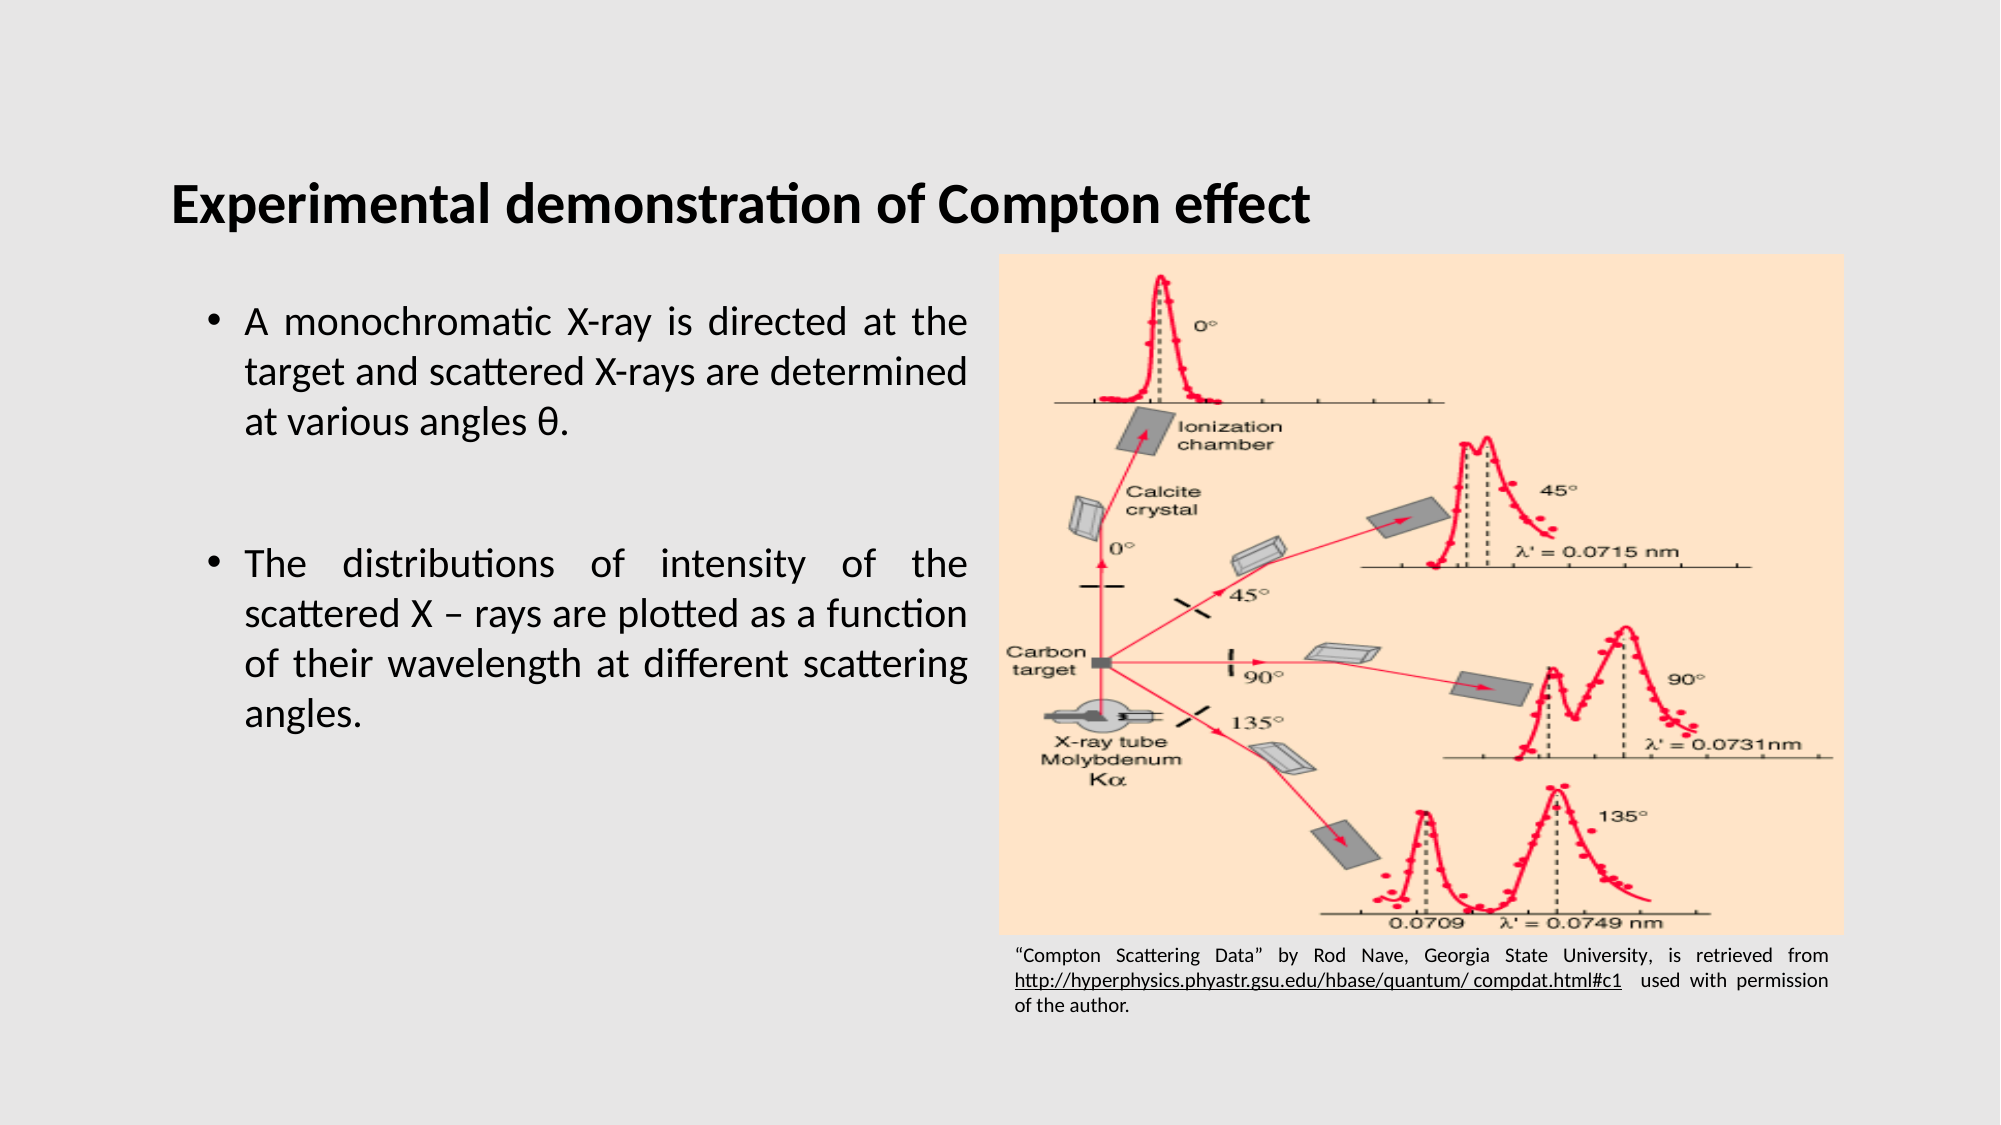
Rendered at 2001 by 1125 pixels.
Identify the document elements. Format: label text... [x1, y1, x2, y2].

picture [999, 254, 1844, 935]
text_box “Compton Scattering Data” by Rod Nave, Georgia State University, is retrieved from http://hyperphysics.phyastr.gsu.edu/hbase/quantum/ compdat.html#c1 used with permission of the author. [999, 935, 1844, 1025]
list A monochromatic X-ray is directed at the target and scattered X-rays are determined at various angles θ. The distributions of intensity of the scattered X – rays are plotted as a function of their wavelength at different scattering angles. [191, 286, 984, 874]
title Experimental demonstration of Compton effect [156, 168, 1844, 241]
